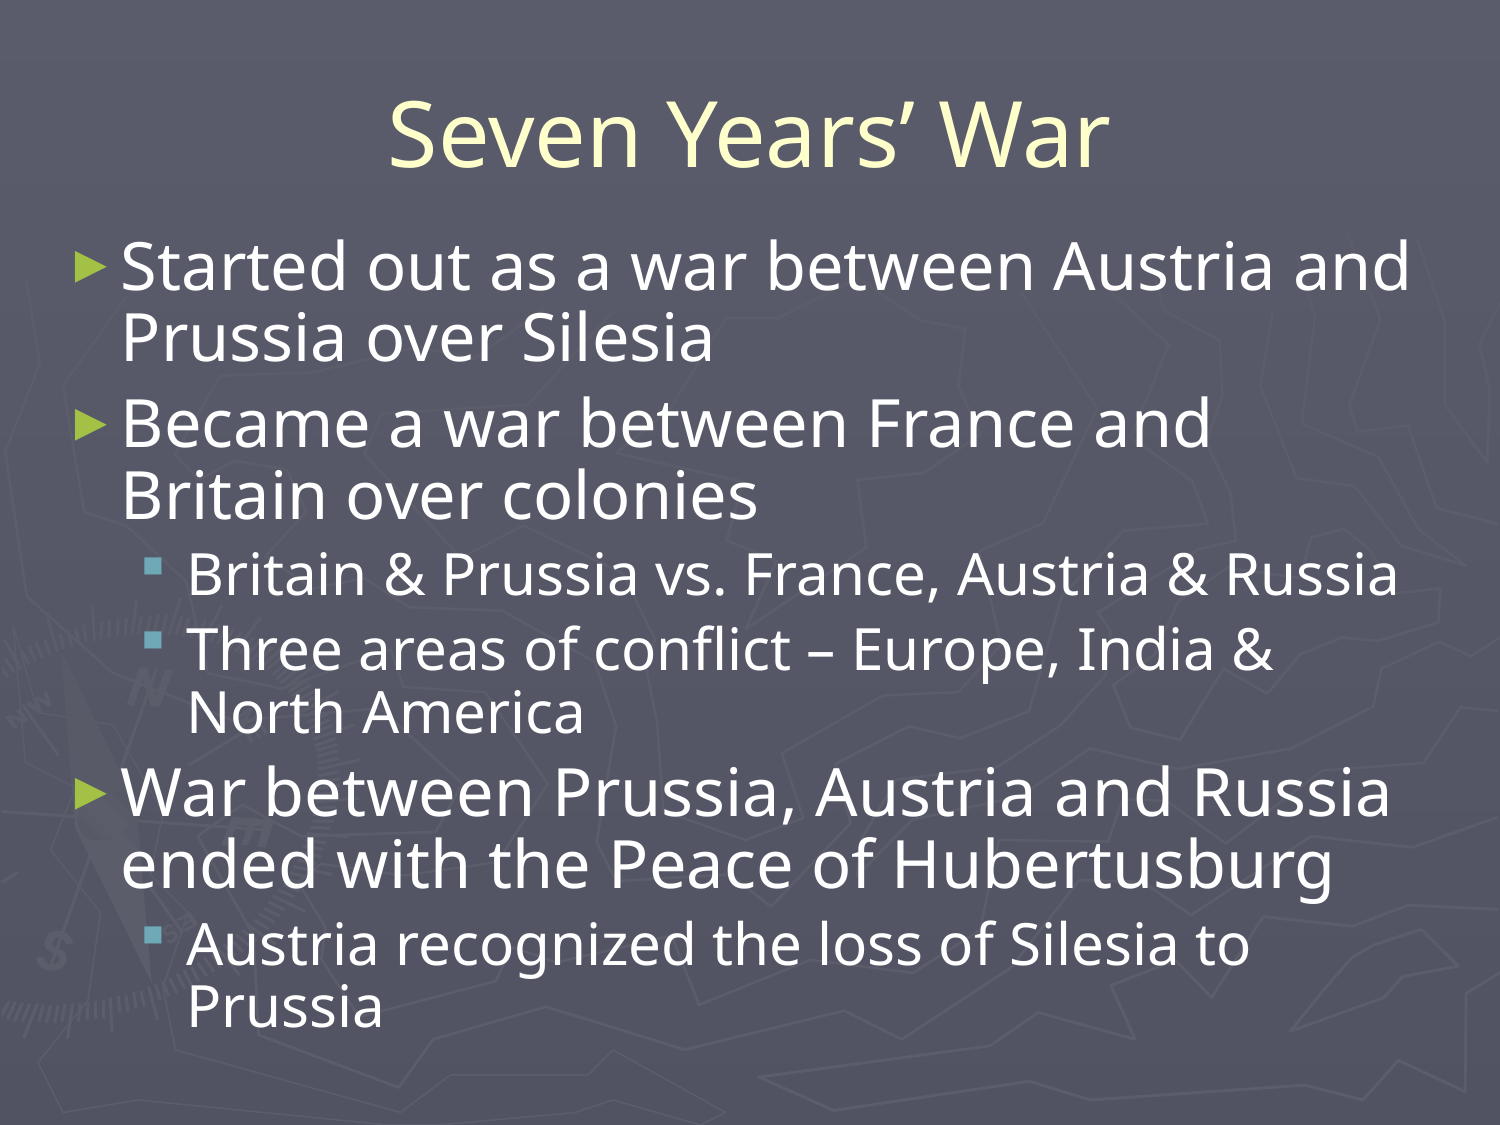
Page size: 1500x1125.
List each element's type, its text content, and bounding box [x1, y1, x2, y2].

list Started out as a war between Austria and Prussia over Silesia Became a war between France and Britain over colonies Britain & Prussia vs. France, Austria & Russia Three areas of conflict – Europe, India & North America War between Prussia, Austria and Russia ended with the Peace of Hubertusburg Austria recognized the loss of Silesia to Prussia [49, 224, 1451, 1063]
title Seven Years’ War [49, 37, 1451, 224]
